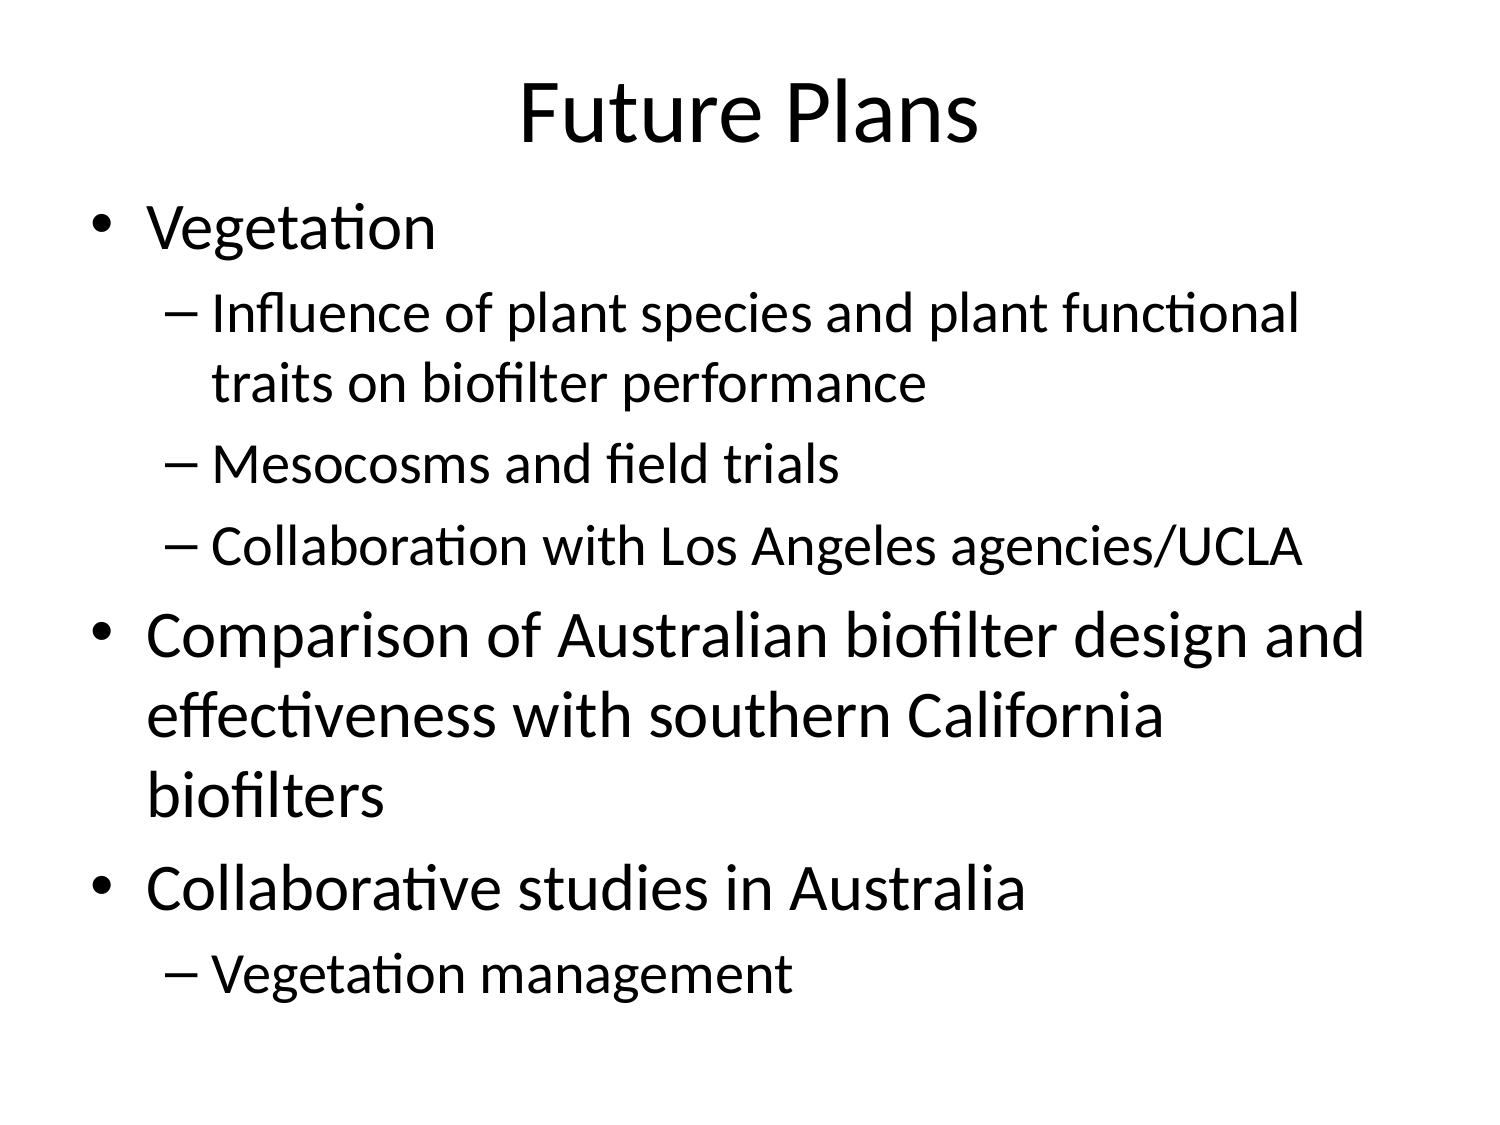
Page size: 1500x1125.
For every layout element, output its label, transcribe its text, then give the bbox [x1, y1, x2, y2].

title Future Plans [75, 12, 1425, 174]
list Vegetation Influence of plant species and plant functional traits on biofilter performance Mesocosms and field trials Collaboration with Los Angeles agencies/UCLA Comparison of Australian biofilter design and effectiveness with southern California biofilters Collaborative studies in Australia Vegetation management [75, 174, 1425, 1050]
